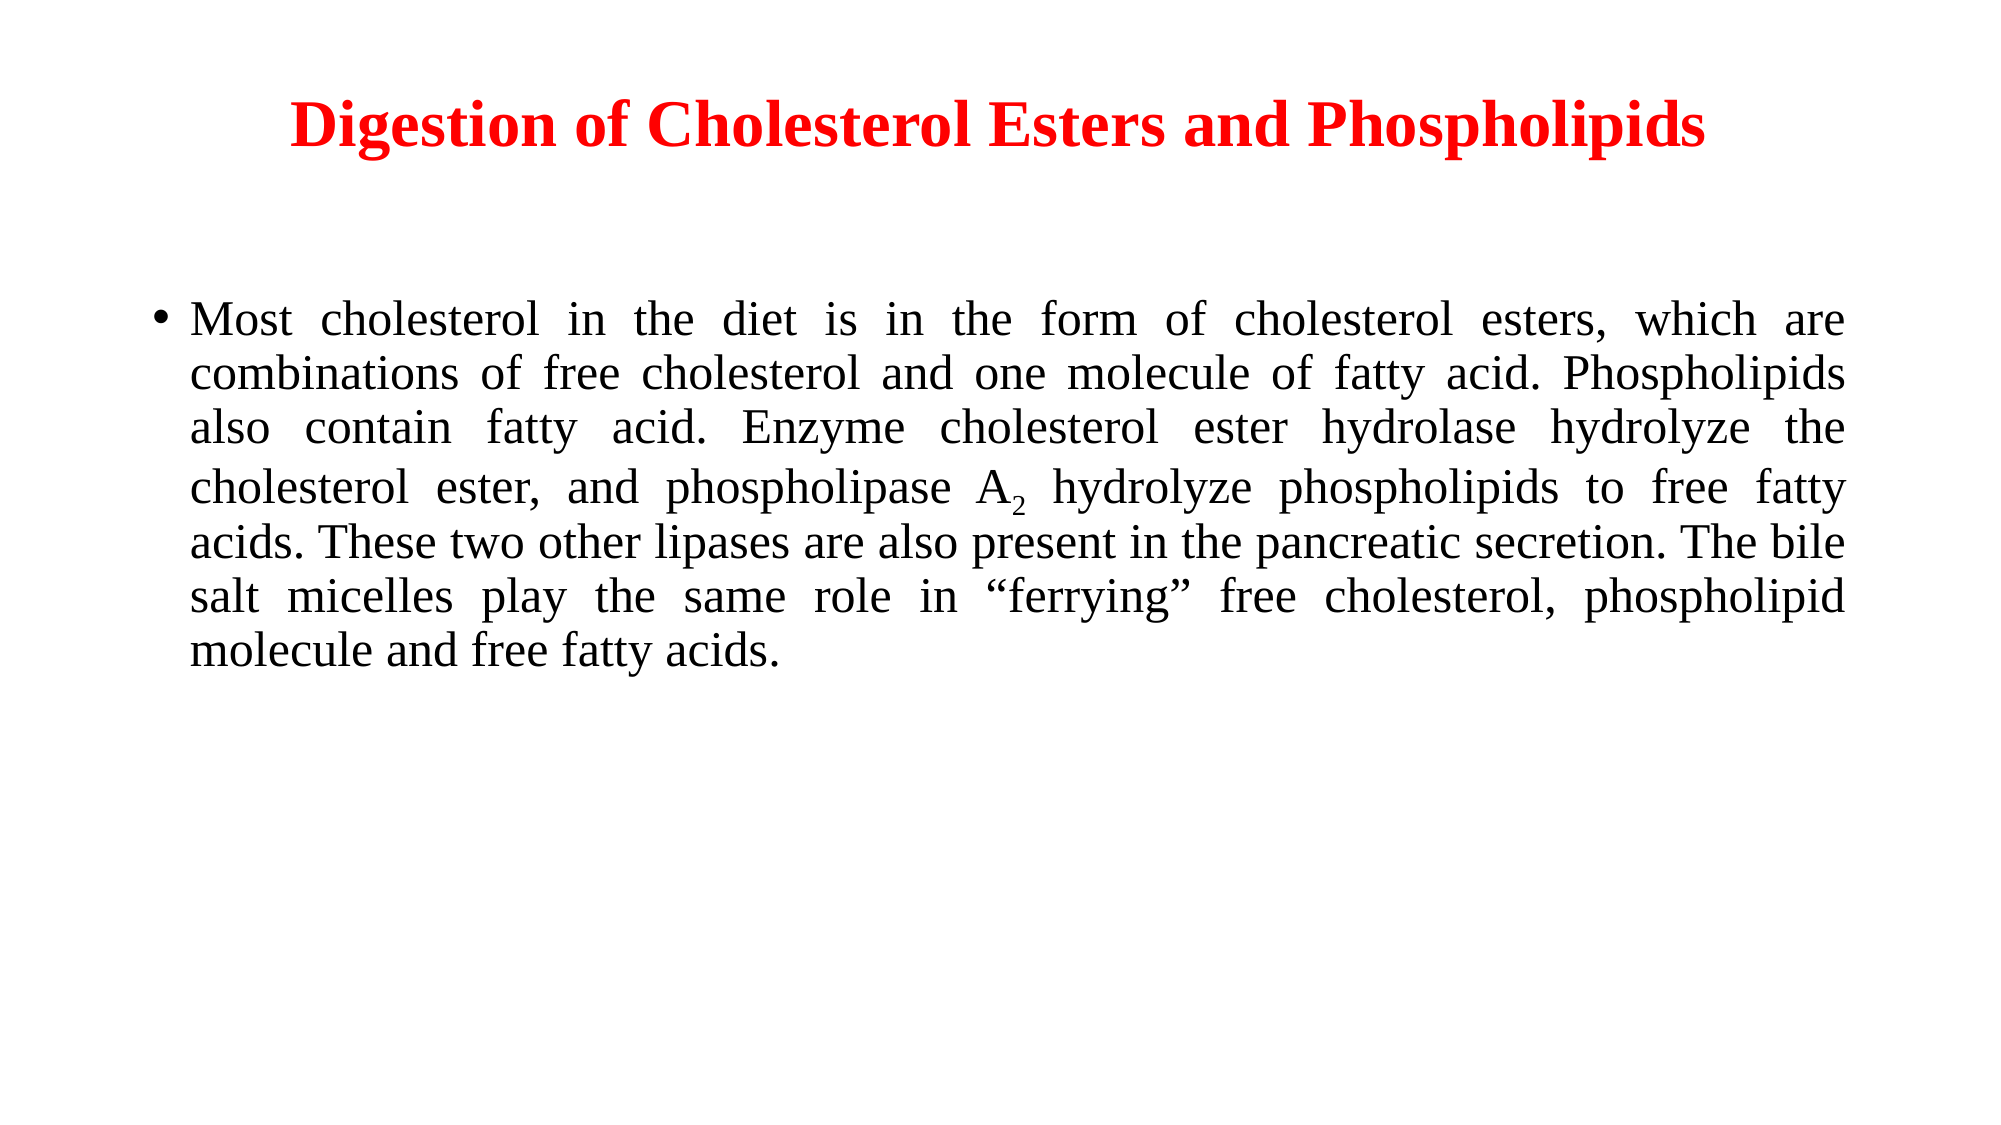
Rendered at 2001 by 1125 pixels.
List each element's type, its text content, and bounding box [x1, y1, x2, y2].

title Digestion of Cholesterol Esters and Phospholipids [137, 59, 1863, 236]
list Most cholesterol in the diet is in the form of cholesterol esters, which are combinations of free cholesterol and one molecule of fatty acid. Phospholipids also contain fatty acid. Enzyme cholesterol ester hydrolase hydrolyze the cholesterol ester, and phospholipase A2 hydrolyze phospholipids to free fatty acids. These two other lipases are also present in the pancreatic secretion. The bile salt micelles play the same role in “ferrying” free cholesterol, phospholipid molecule and free fatty acids. [137, 284, 1863, 1014]
